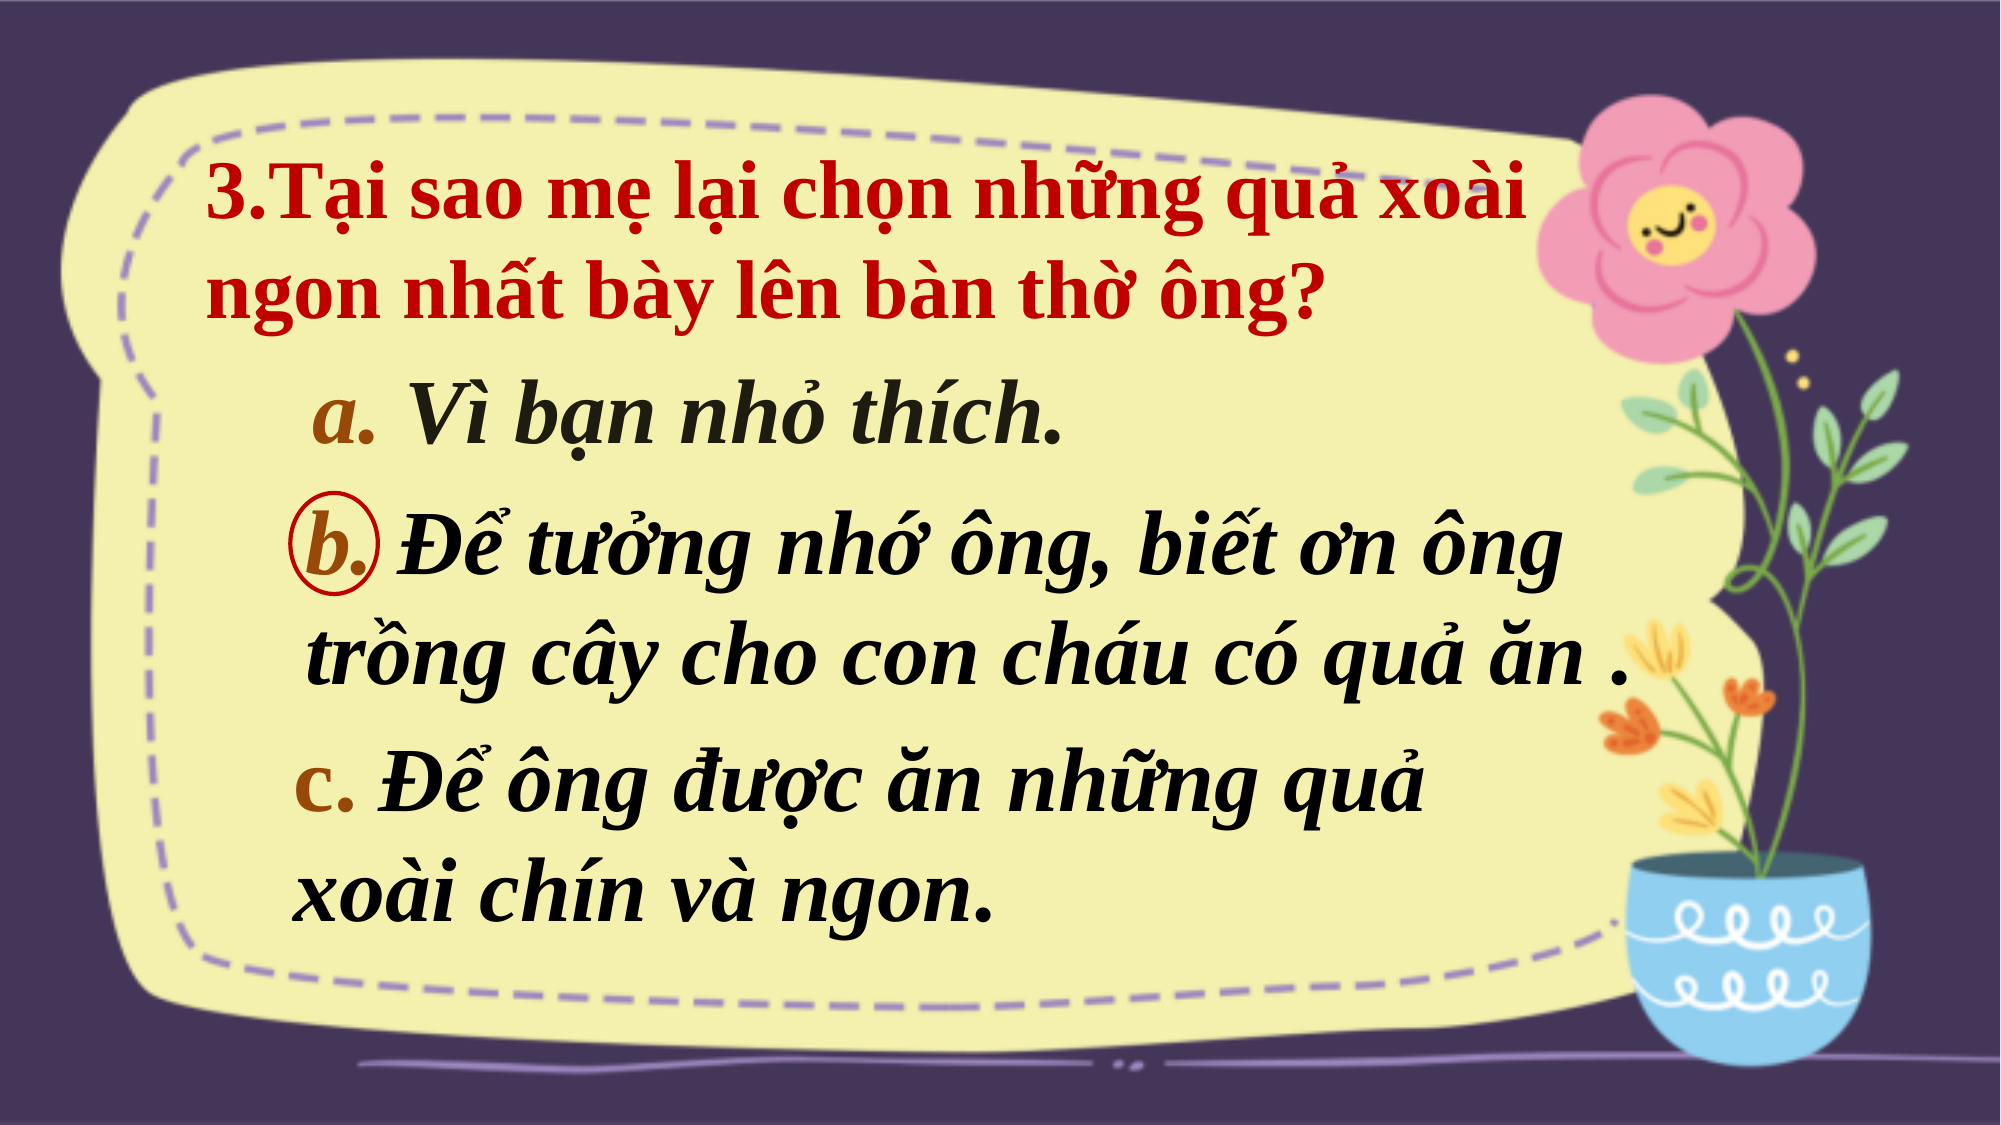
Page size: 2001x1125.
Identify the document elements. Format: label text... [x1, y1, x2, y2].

text_box a. Vì bạn nhỏ thích. [297, 345, 1486, 470]
text_box [288, 490, 380, 597]
picture [0, 0, 2001, 1125]
text_box 3.Tại sao mẹ lại chọn những quả xoài ngon nhất bày lên bàn thờ ông? [191, 127, 1704, 343]
text_box c. Để ông được ăn những quả xoài chín và ngon. [278, 712, 1616, 948]
text_box b. Để tưởng nhớ ông, biết ơn ông trồng cây cho con cháu có quả ăn . [290, 475, 1735, 710]
